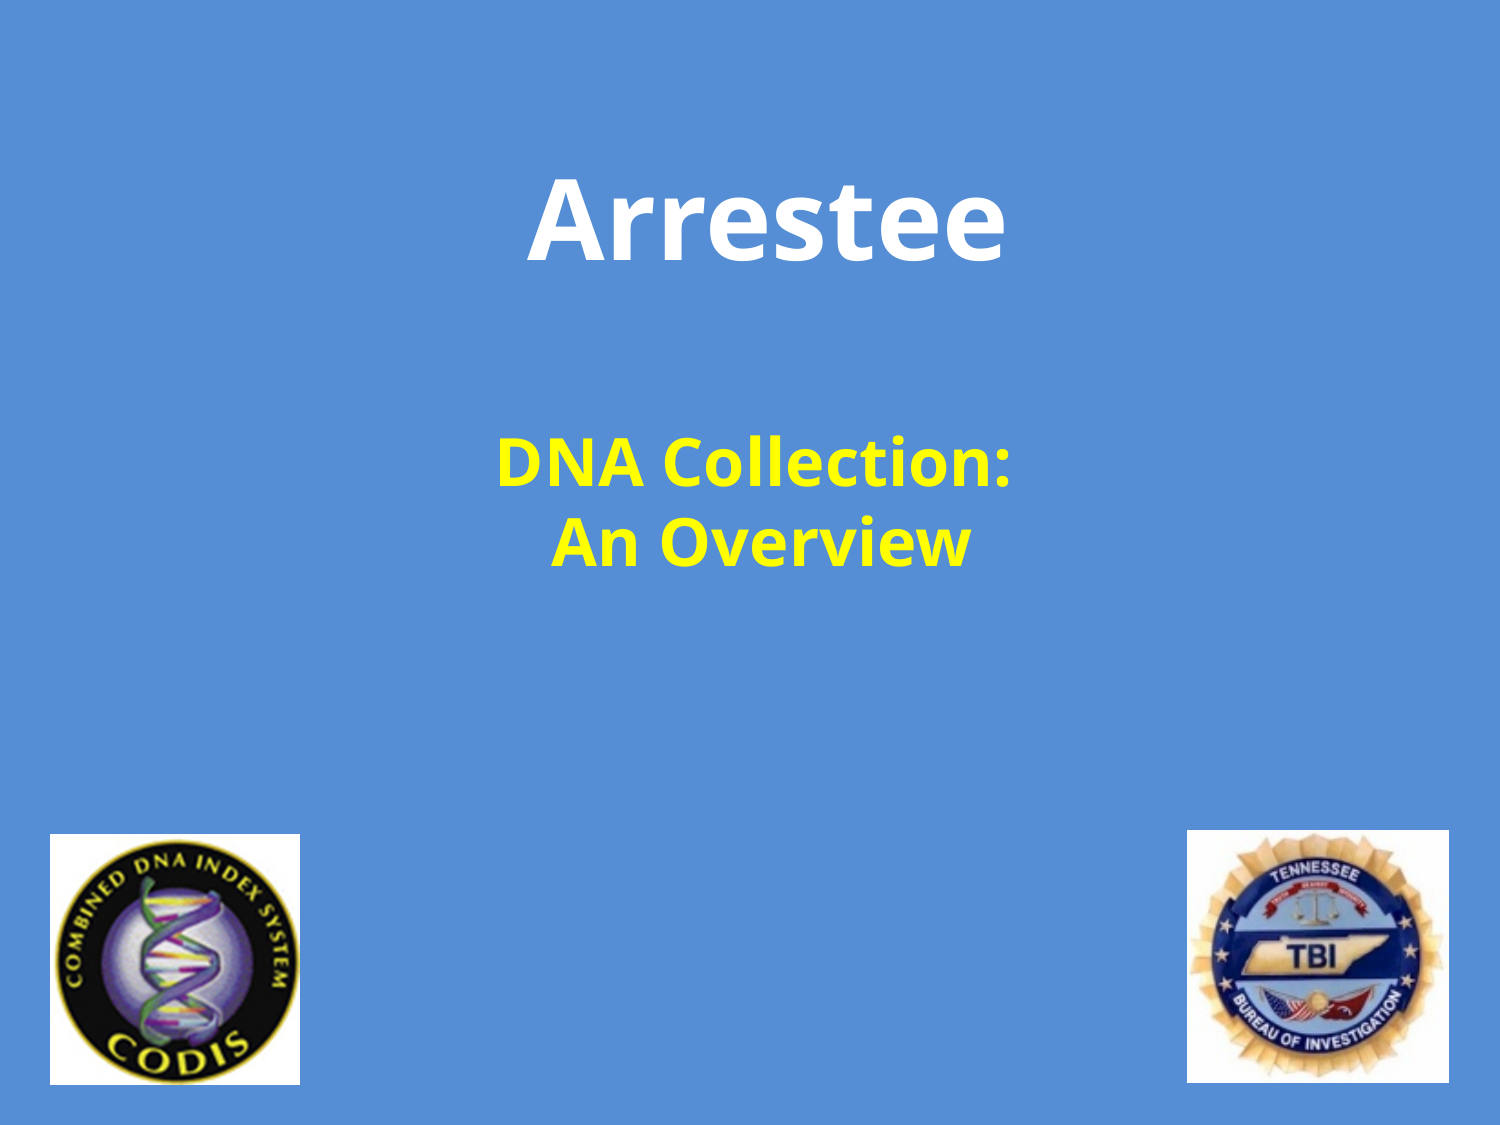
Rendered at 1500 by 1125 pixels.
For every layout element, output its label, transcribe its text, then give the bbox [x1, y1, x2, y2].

picture [49, 834, 301, 1085]
text_box DNA Collection: An Overview [174, 412, 1350, 588]
picture [1187, 830, 1449, 1083]
text_box Arrestee [324, 140, 1213, 291]
